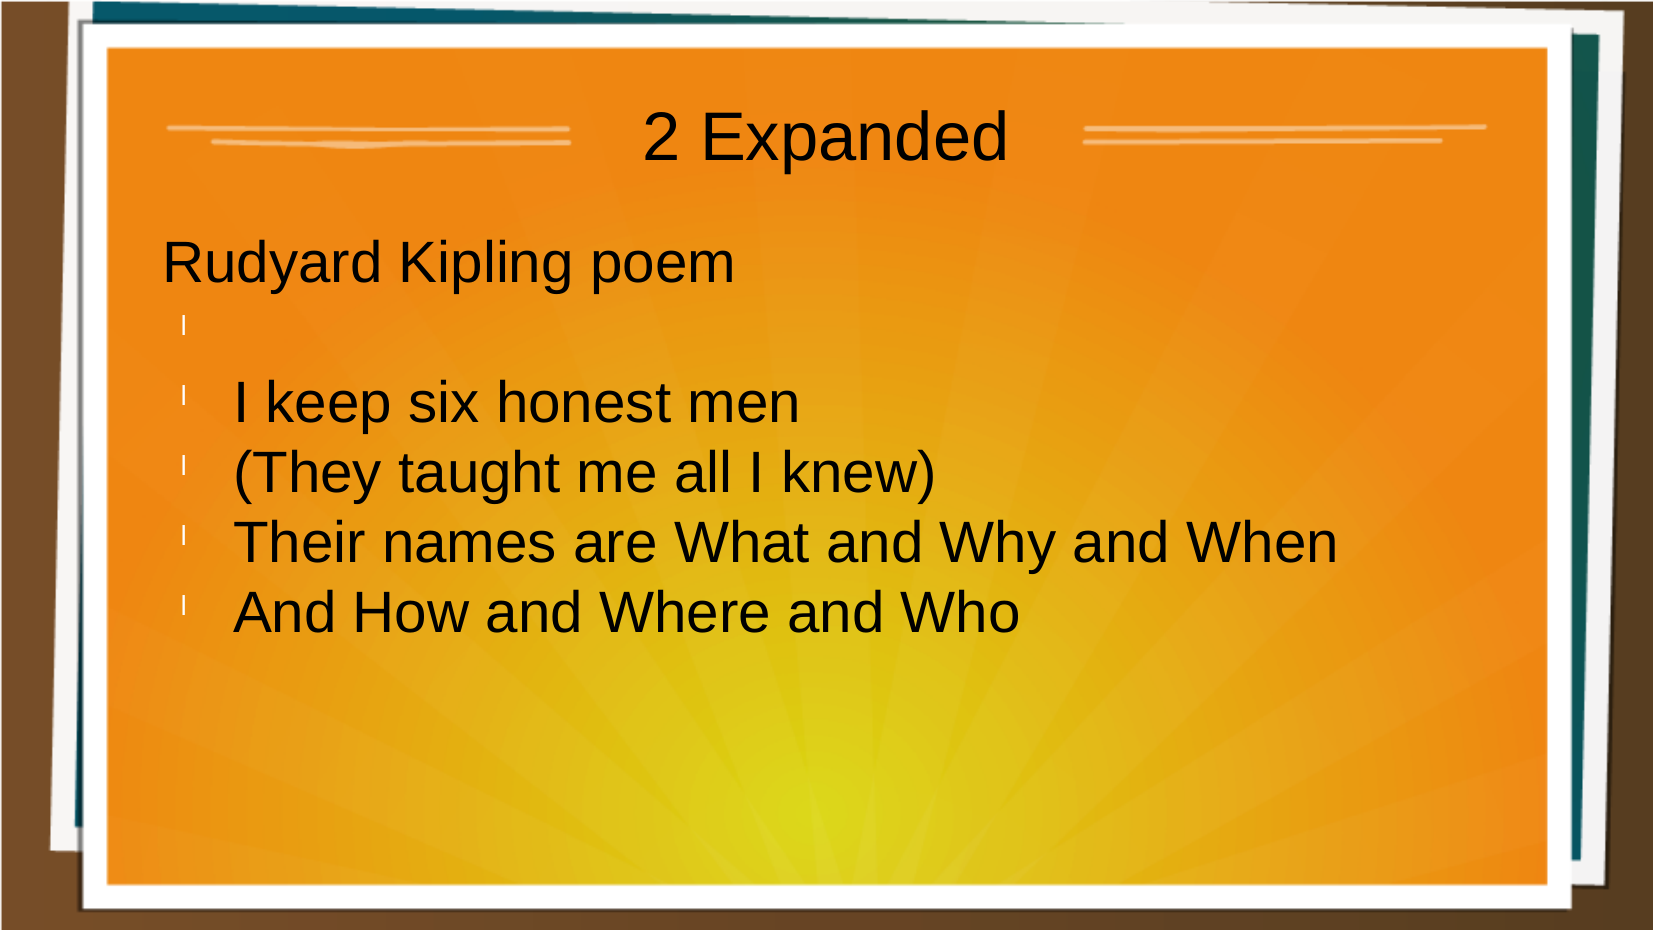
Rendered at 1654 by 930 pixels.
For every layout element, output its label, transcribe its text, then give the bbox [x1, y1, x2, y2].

text_box Rudyard Kipling poem I keep six honest men (They taught me all I knew) Their names are What and Why and When And How and Where and Who [162, 224, 1491, 930]
text_box 2 Expanded [566, 58, 1087, 207]
picture [0, 0, 1653, 930]
